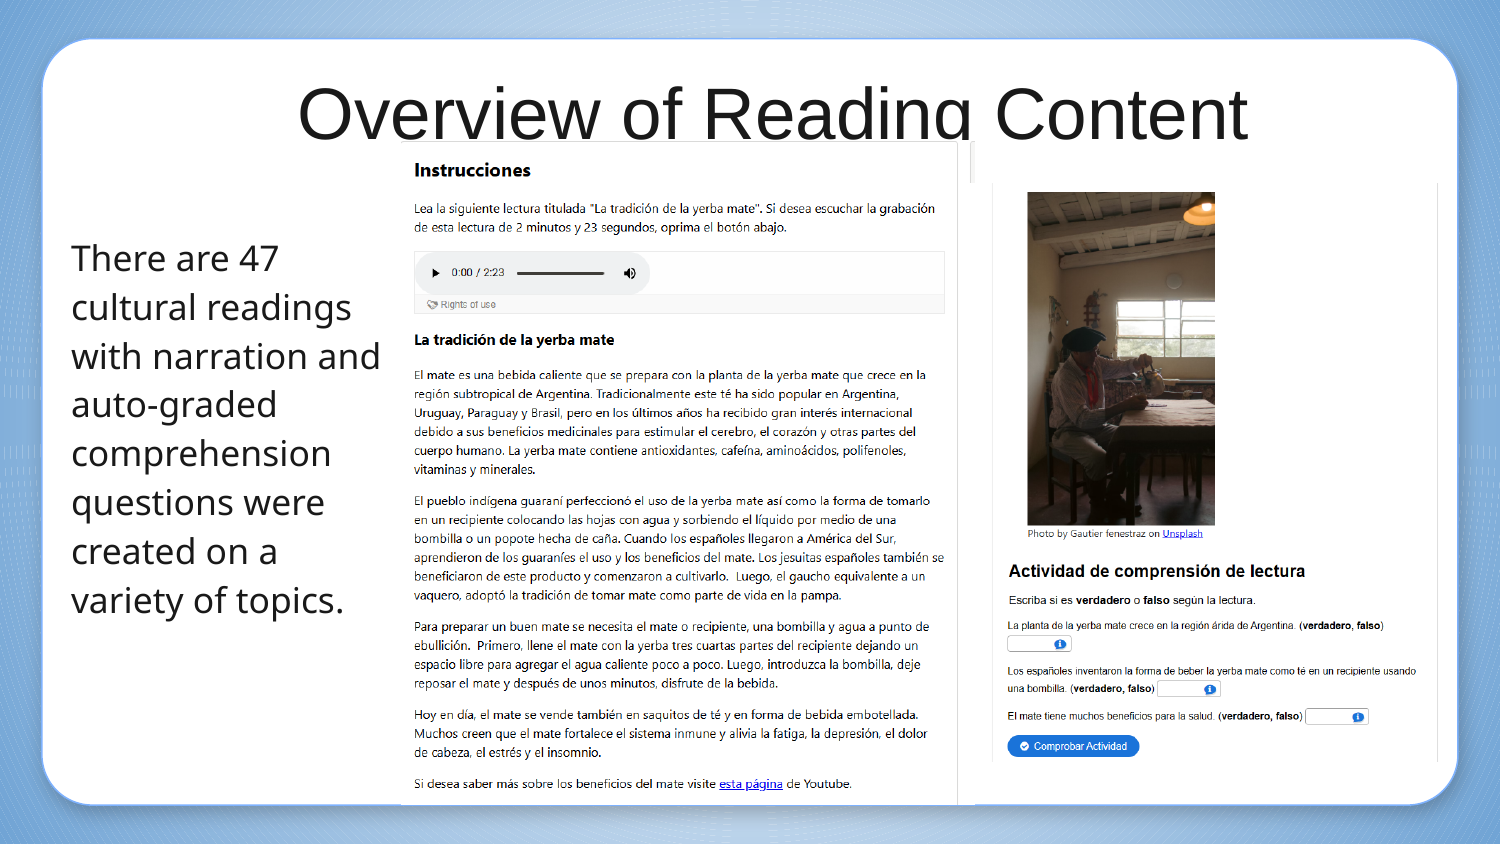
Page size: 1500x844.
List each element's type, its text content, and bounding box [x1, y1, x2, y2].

picture [401, 140, 1455, 805]
title Overview of Reading Content [282, 38, 1357, 133]
list There are 47 cultural readings with narration and auto-graded comprehension questions were created on a variety of topics. [56, 214, 396, 608]
